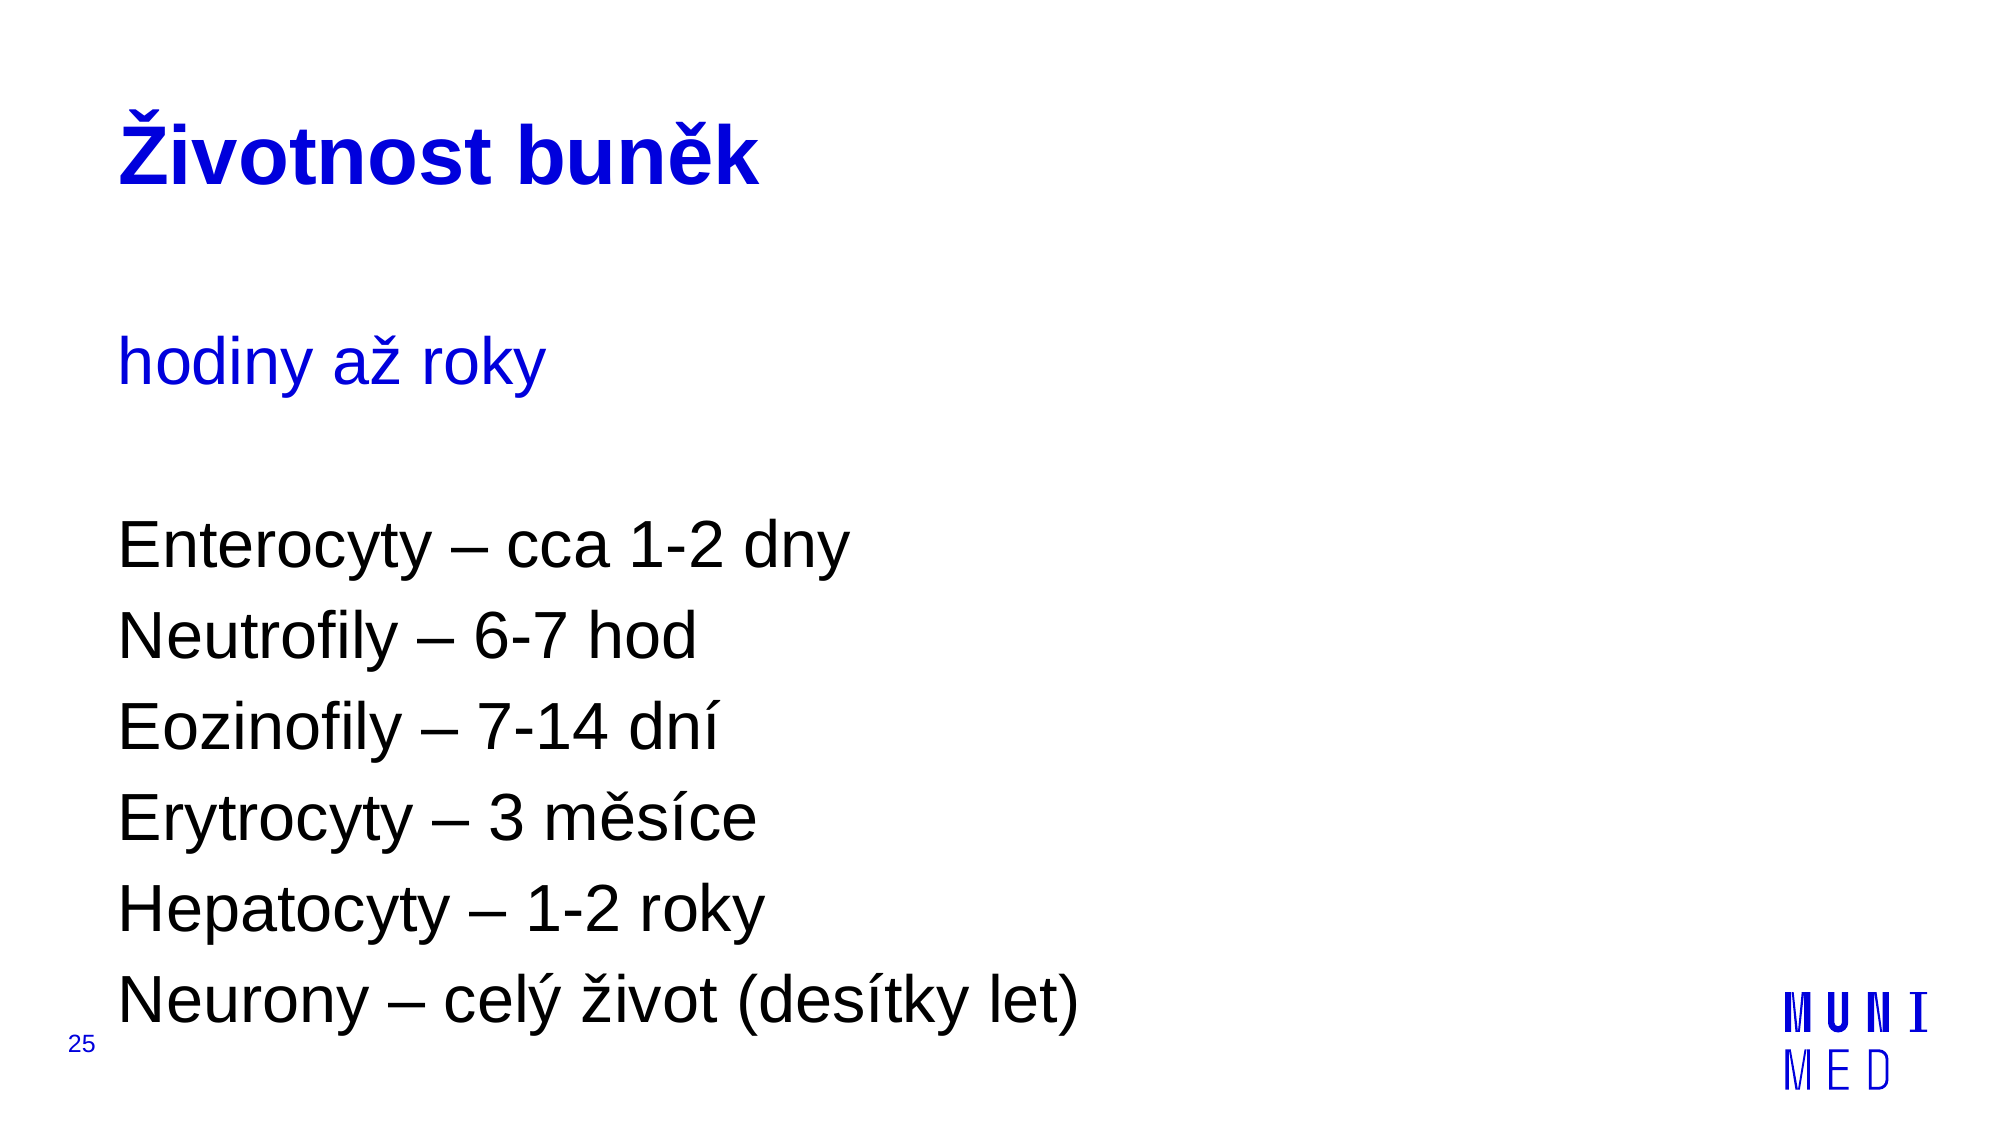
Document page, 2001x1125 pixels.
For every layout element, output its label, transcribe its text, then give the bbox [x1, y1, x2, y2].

list hodiny až roky Enterocyty – cca 1-2 dny Neutrofily – 6-7 hod Eozinofily – 7-14 dní Erytrocyty – 3 měsíce Hepatocyty – 1-2 roky Neurony – celý život (desítky let) [117, 307, 1882, 957]
title Životnost buněk [118, 118, 1883, 193]
slide_number 25 [67, 1021, 110, 1063]
